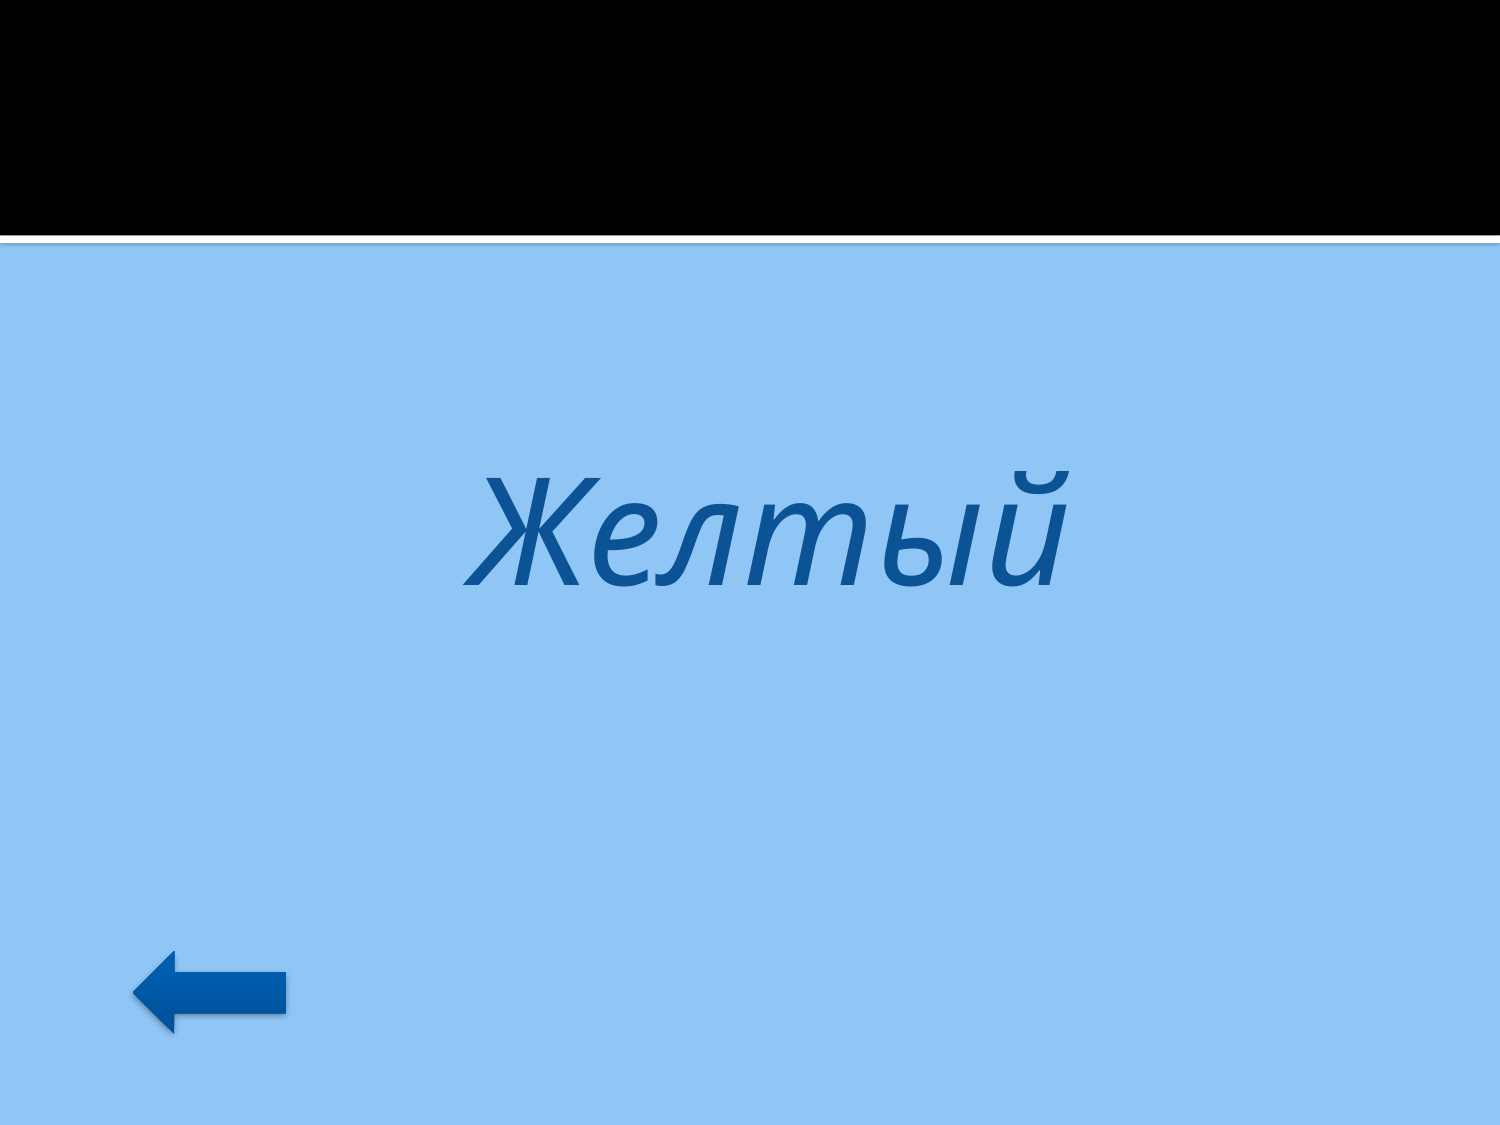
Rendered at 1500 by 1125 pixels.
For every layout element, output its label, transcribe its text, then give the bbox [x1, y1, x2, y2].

list Желтый [112, 420, 1436, 610]
text_box [132, 951, 287, 1035]
